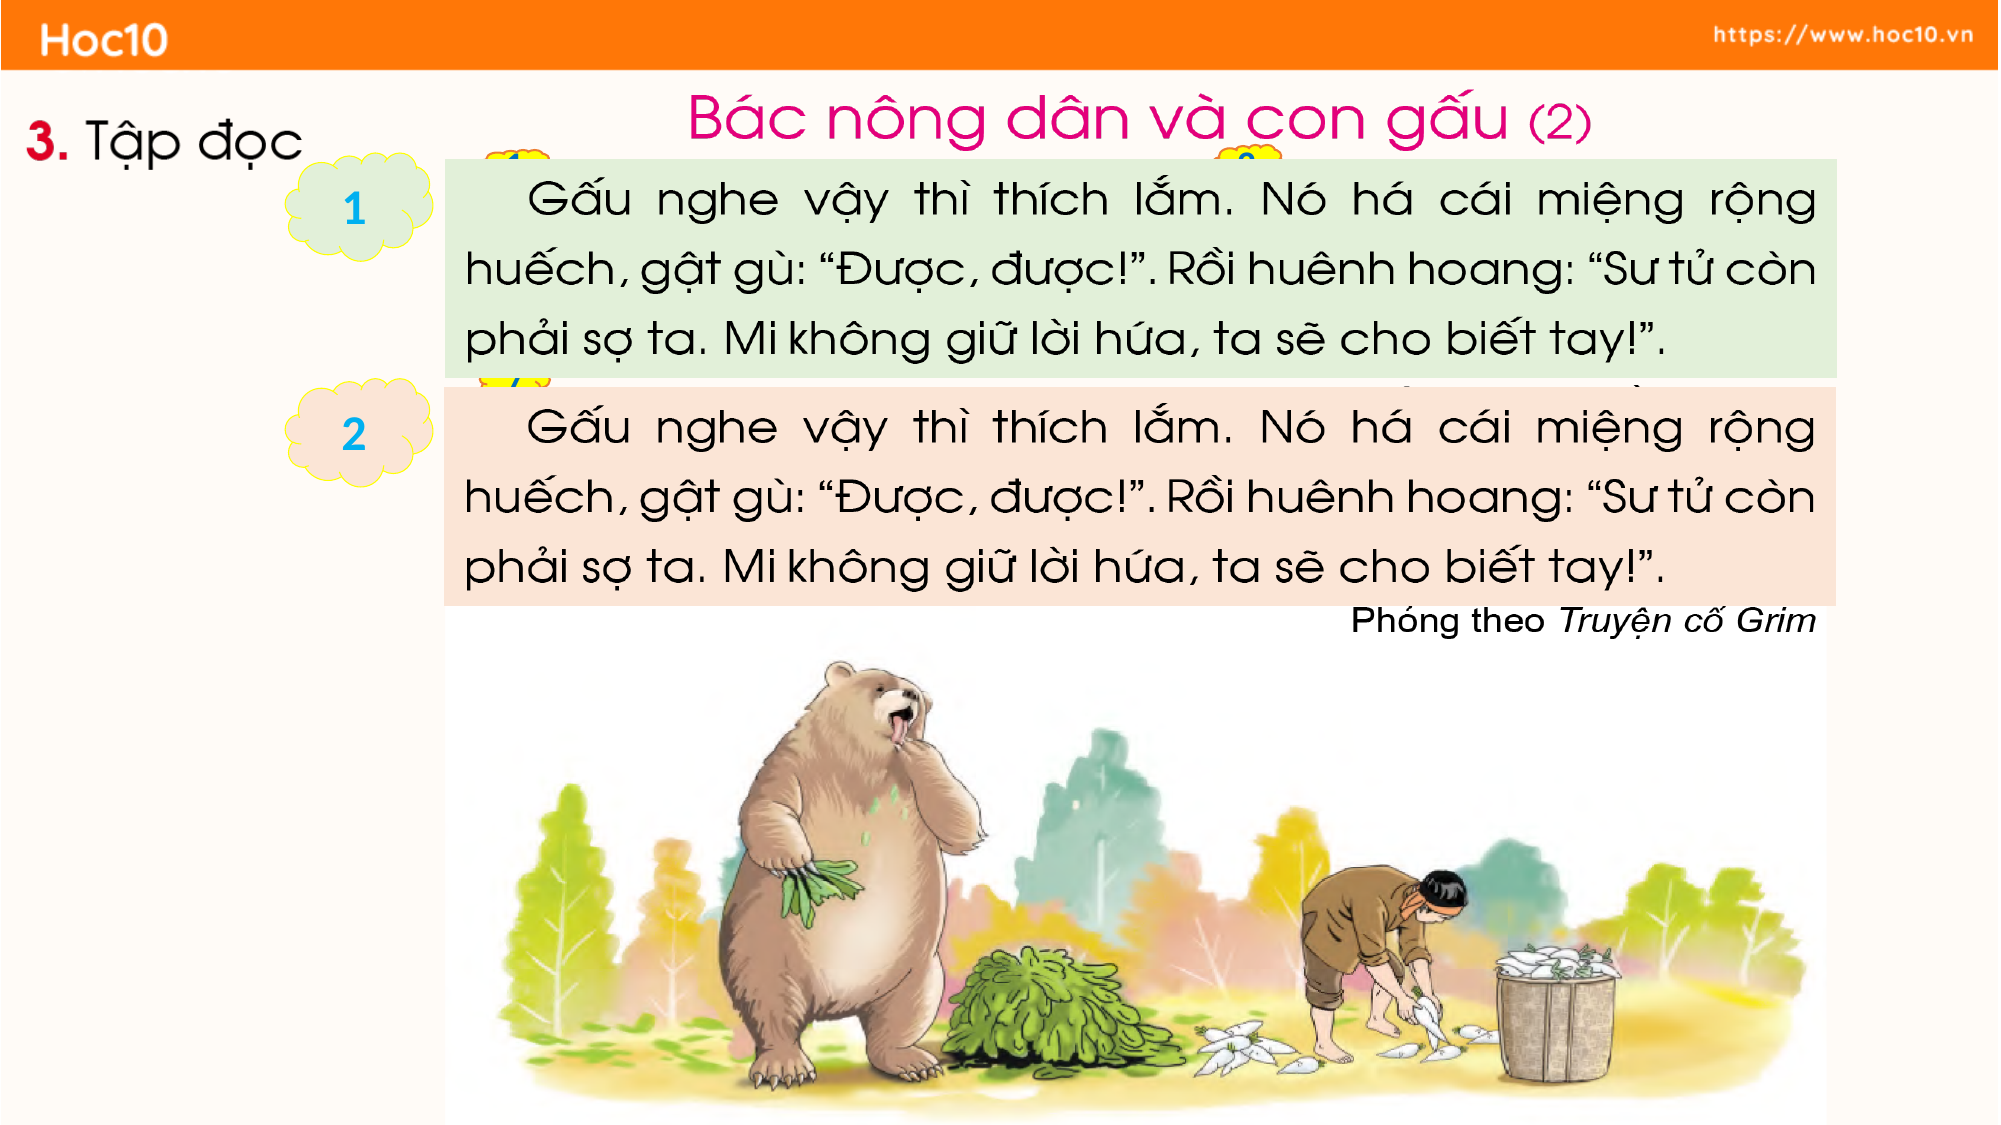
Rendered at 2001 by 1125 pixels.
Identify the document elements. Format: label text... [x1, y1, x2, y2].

picture [1, 0, 1998, 1125]
text_box 1 [284, 152, 434, 262]
text_box 2 [284, 378, 434, 488]
